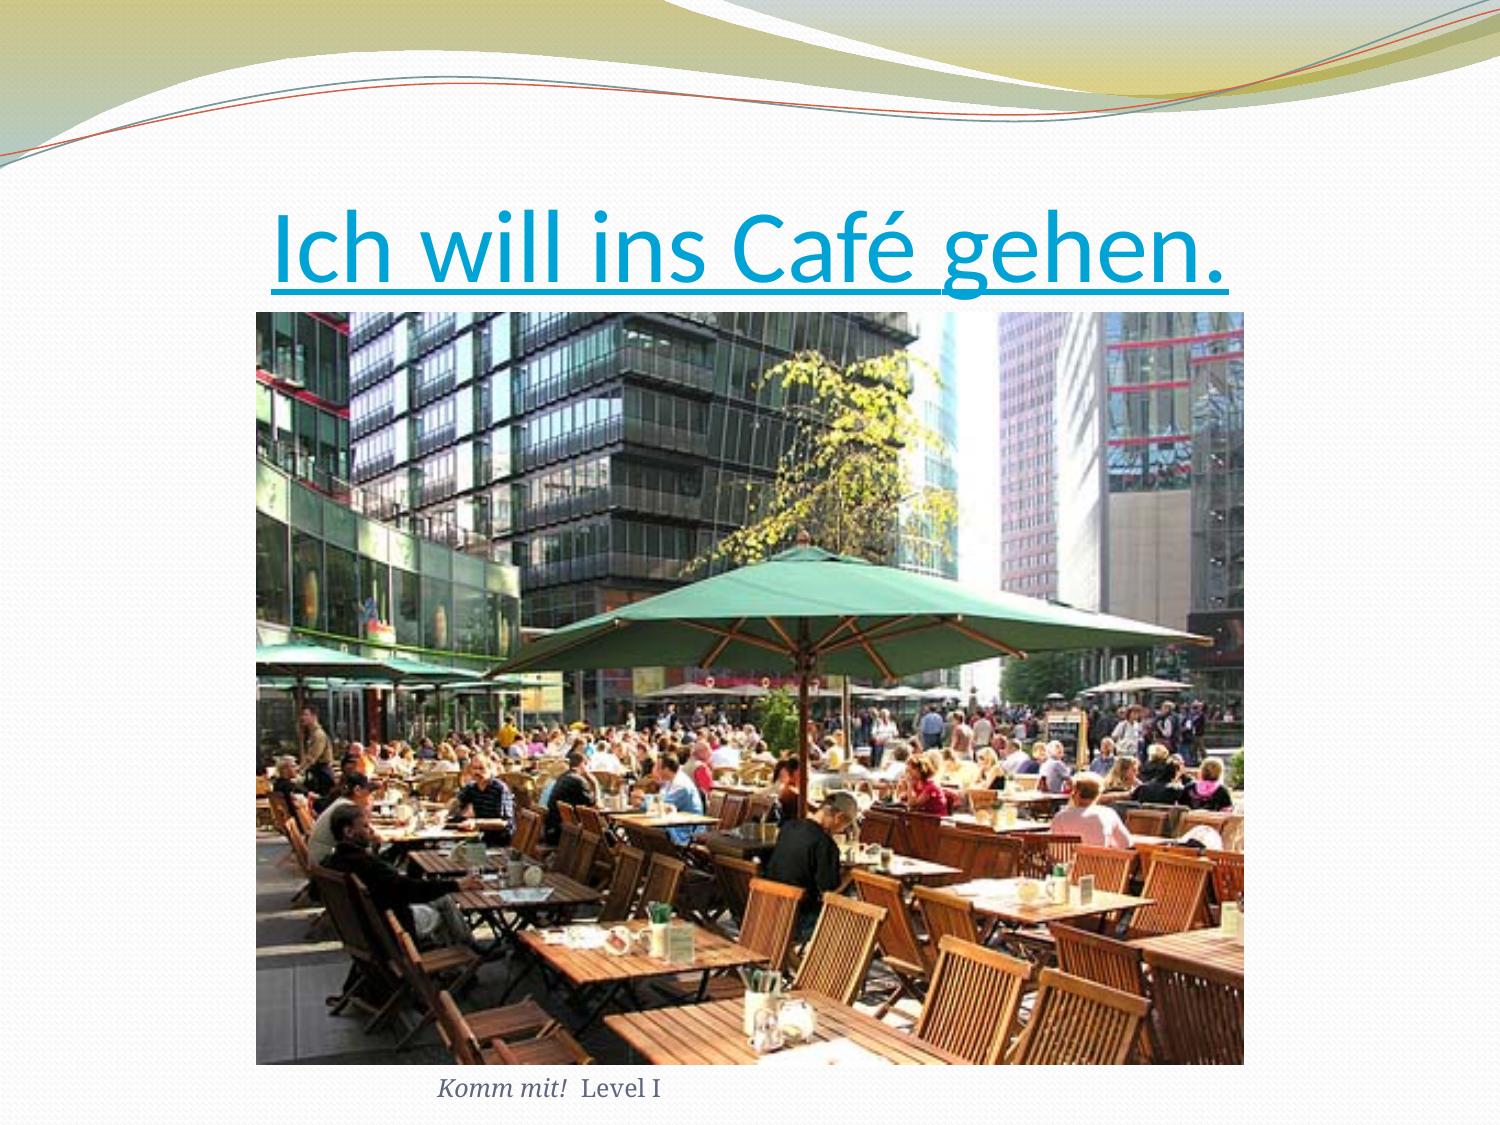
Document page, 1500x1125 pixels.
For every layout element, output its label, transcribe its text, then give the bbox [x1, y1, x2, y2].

title Ich will ins Café gehen. [75, 115, 1425, 303]
footer Komm mit! Level I [437, 1076, 988, 1103]
picture [255, 312, 1244, 1065]
